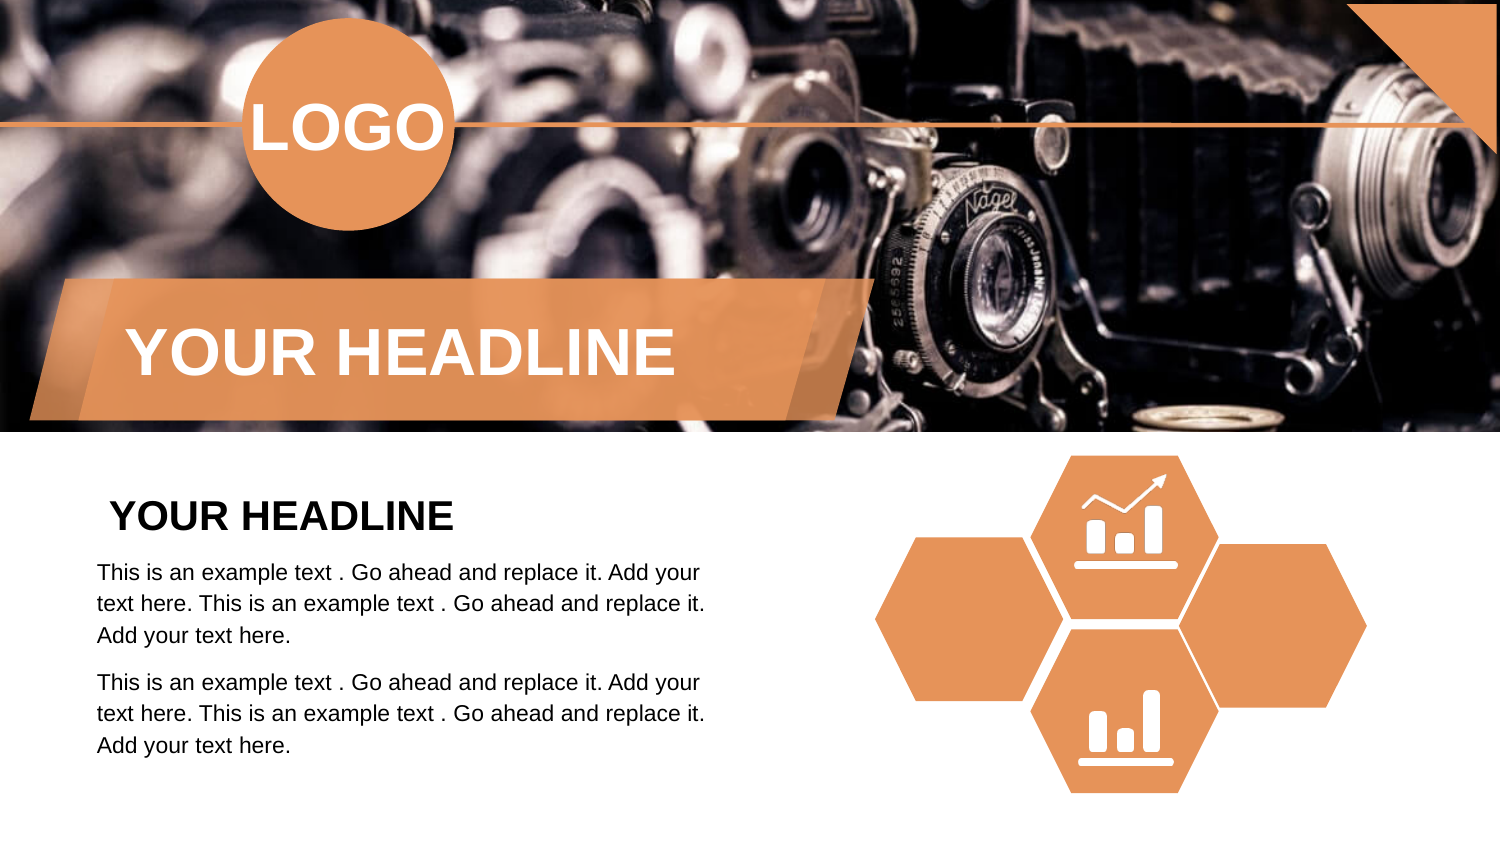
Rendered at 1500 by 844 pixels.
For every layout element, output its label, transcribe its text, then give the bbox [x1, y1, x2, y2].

text_box This is an example text . Go ahead and replace it. Add your text here. This is an example text . Go ahead and replace it. Add your text here. [82, 546, 735, 656]
text_box [1178, 544, 1367, 708]
picture [0, 0, 1500, 432]
text_box [874, 537, 1064, 702]
text_box This is an example text . Go ahead and replace it. Add your text here. This is an example text . Go ahead and replace it. Add your text here. [82, 656, 735, 765]
text_box [1030, 629, 1219, 794]
picture [1078, 690, 1174, 766]
text_box YOUR HEADLINE [93, 481, 502, 546]
picture [1074, 474, 1178, 569]
text_box [1030, 455, 1219, 620]
